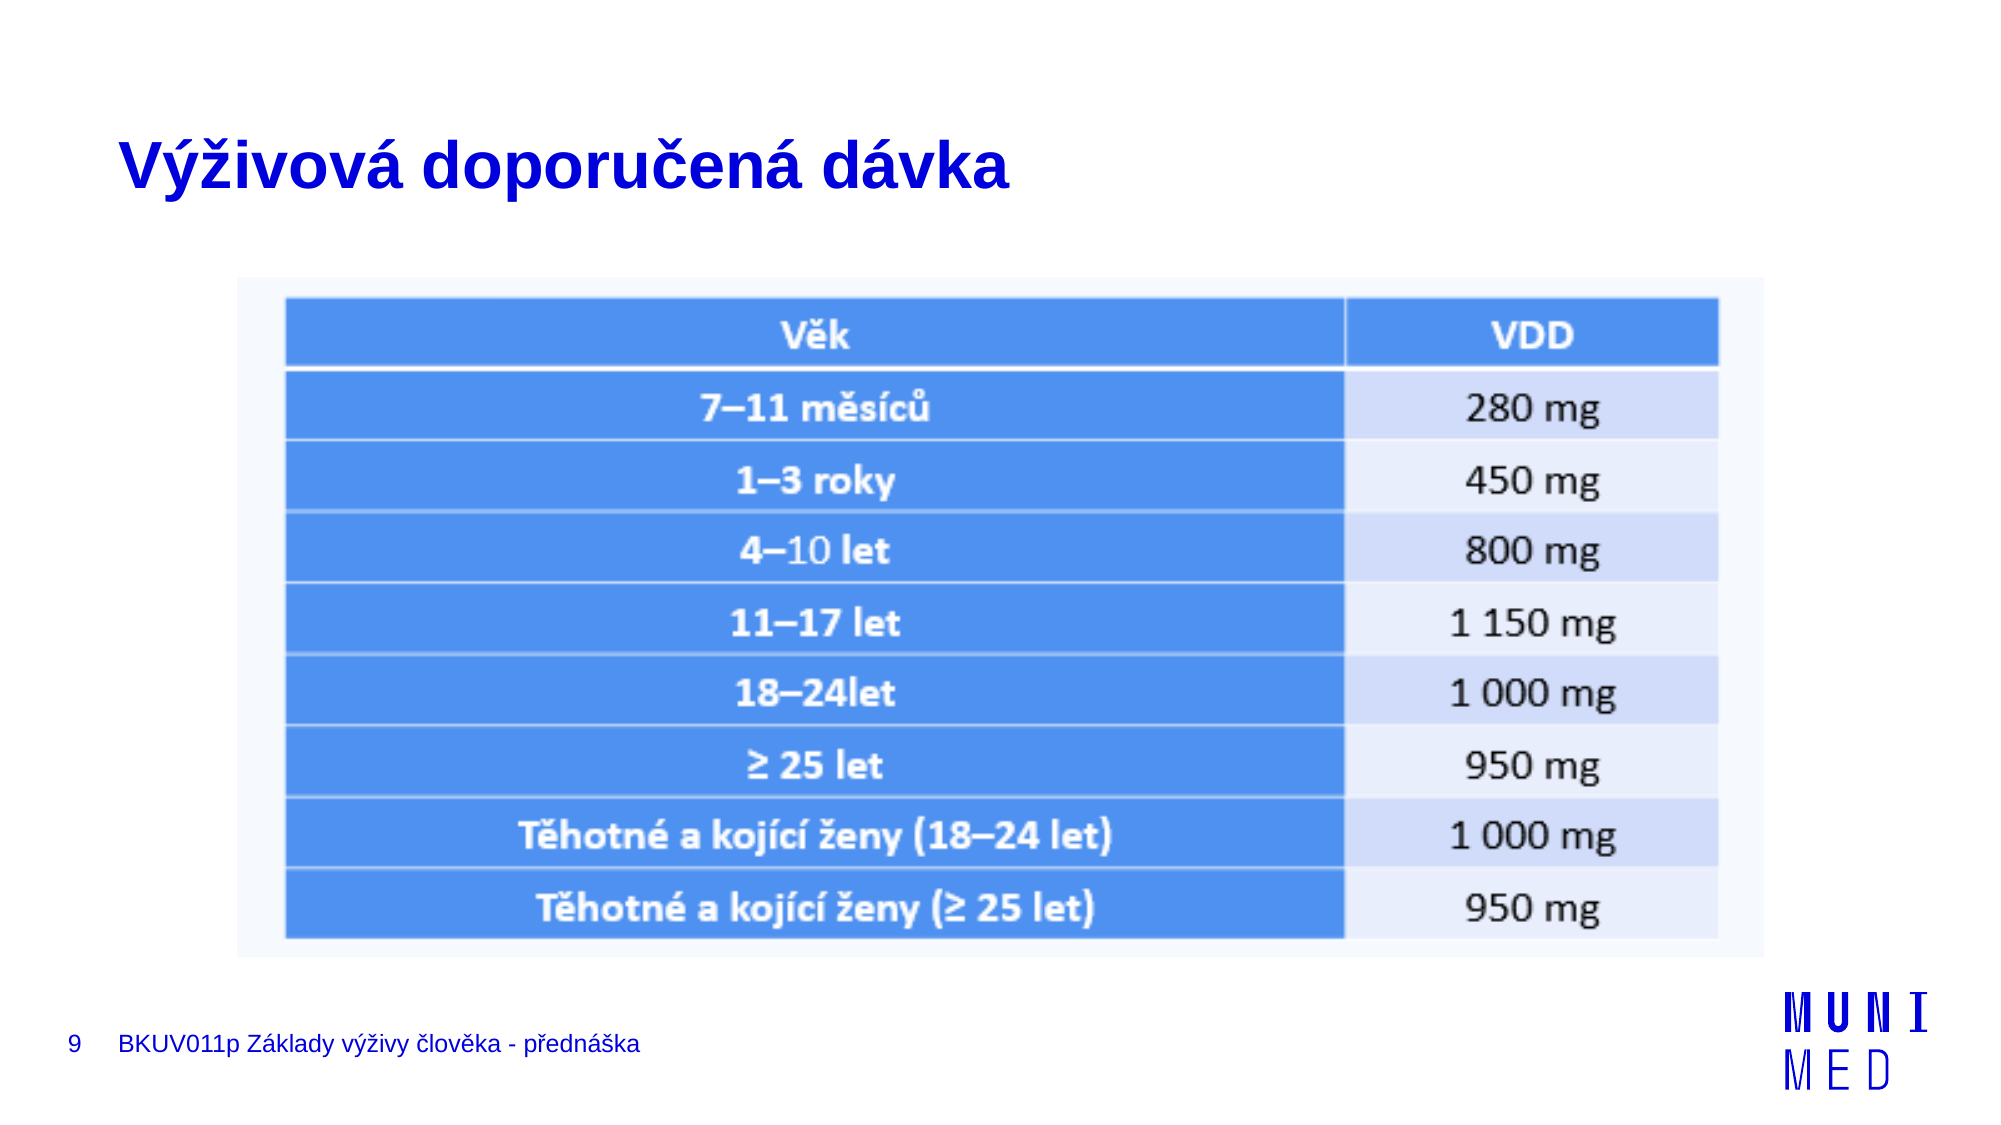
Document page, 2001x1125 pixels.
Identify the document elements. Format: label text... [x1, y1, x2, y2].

footer BKUV011p Základy výživy člověka - přednáška [118, 1021, 1418, 1063]
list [236, 277, 1764, 957]
slide_number 9 [67, 1021, 110, 1063]
title Výživová doporučená dávka [118, 118, 1883, 193]
